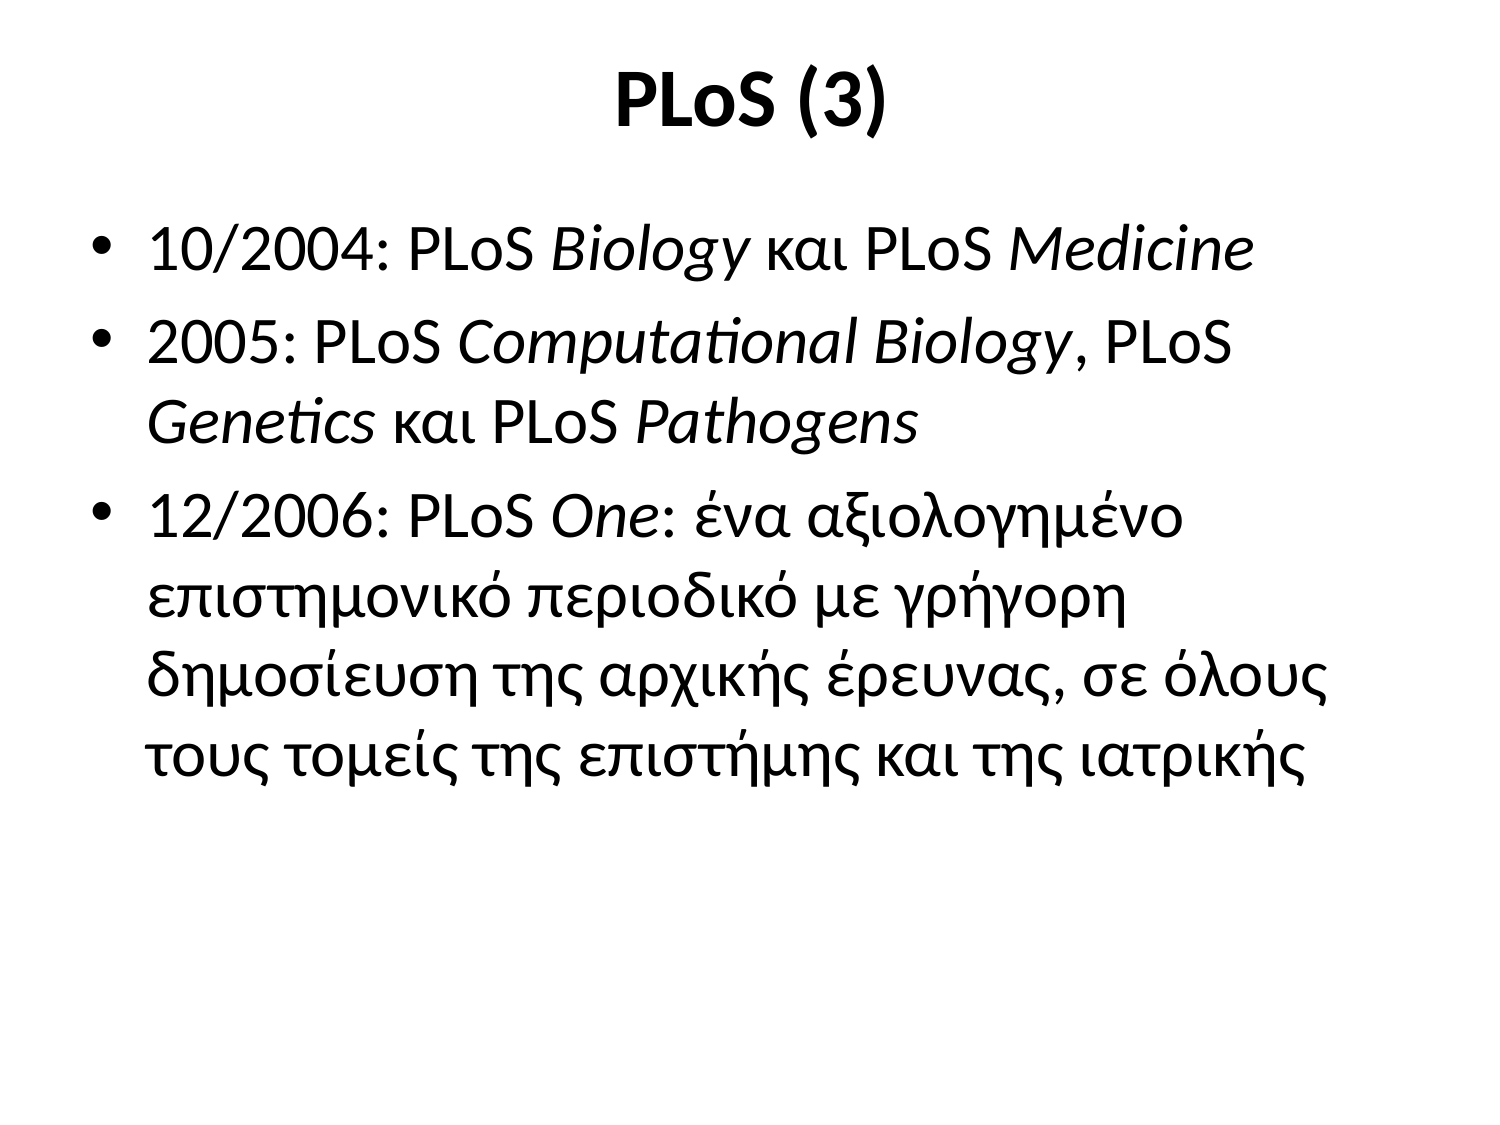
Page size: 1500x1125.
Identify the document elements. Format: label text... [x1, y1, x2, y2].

list 10/2004: PLoS Biology και PLoS Medicine 2005: PLoS Computational Biology, PLoS Genetics και PLoS Pathogens 12/2006: PLoS One: ένα αξιολογημένο επιστημονικό περιοδικό με γρήγορη δημοσίευση της αρχικής έρευνας, σε όλους τους τομείς της επιστήμης και της ιατρικής [75, 196, 1425, 1024]
title PLoS (3) [76, 19, 1427, 169]
